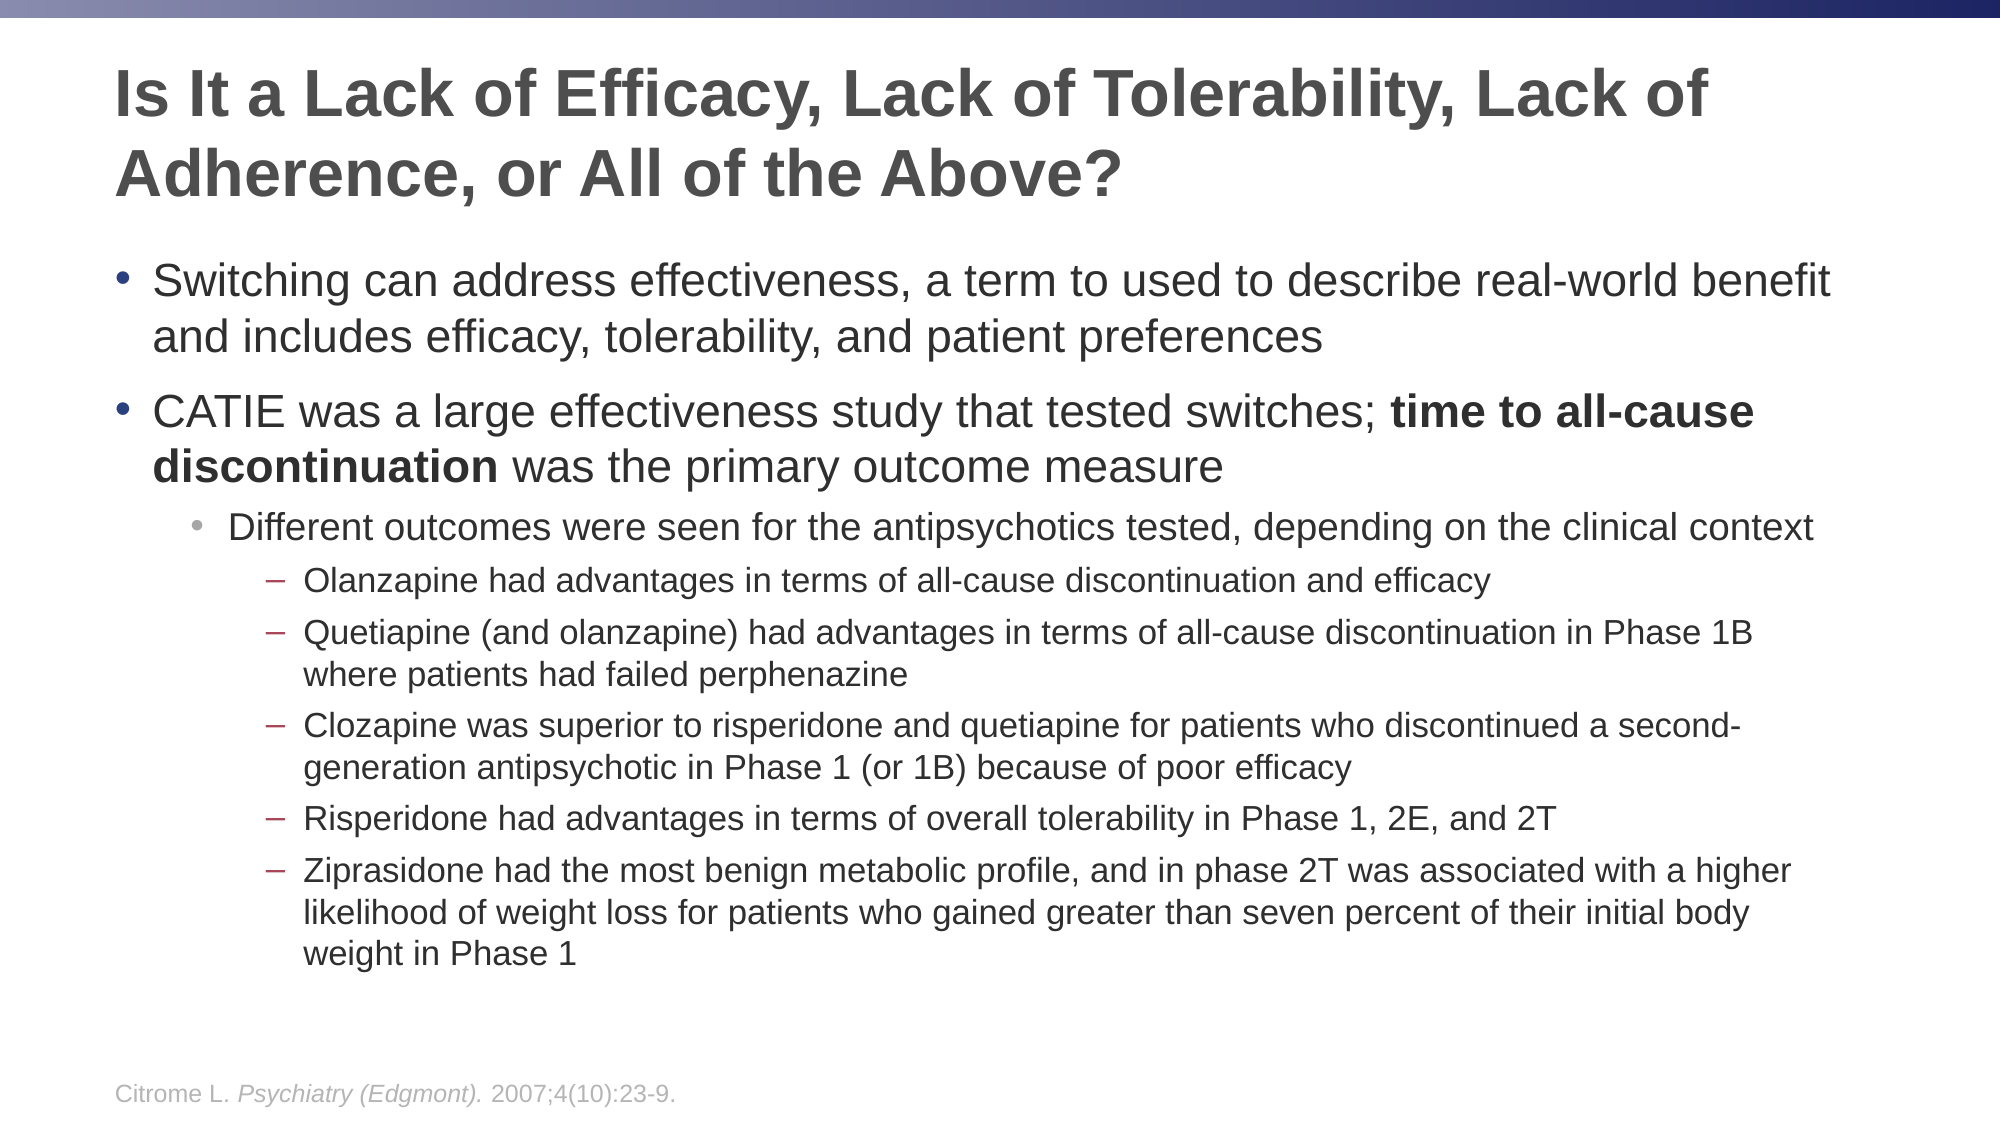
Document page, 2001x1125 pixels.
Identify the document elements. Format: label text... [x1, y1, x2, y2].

footer Citrome L. Psychiatry (Edgmont). 2007;4(10):23-9. [99, 1042, 1863, 1116]
title Is It a Lack of Efficacy, Lack of Tolerability, Lack of Adherence, or All of the Above? [99, 32, 1863, 228]
list Switching can address effectiveness, a term to used to describe real-world benefit and includes efficacy, tolerability, and patient preferences CATIE was a large effectiveness study that tested switches; time to all-cause discontinuation was the primary outcome measure Different outcomes were seen for the antipsychotics tested, depending on the clinical context Olanzapine had advantages in terms of all-cause discontinuation and efficacy Quetiapine (and olanzapine) had advantages in terms of all-cause discontinuation in Phase 1B where patients had failed perphenazine Clozapine was superior to risperidone and quetiapine for patients who discontinued a second-generation antipsychotic in Phase 1 (or 1B) because of poor efficacy Risperidone had advantages in terms of overall tolerability in Phase 1, 2E, and 2T Ziprasidone had the most benign metabolic profile, and in phase 2T was associated with a higher likelihood of weight loss for patients who gained greater than seven percent of their initial body weight in Phase 1 [99, 242, 1863, 1018]
